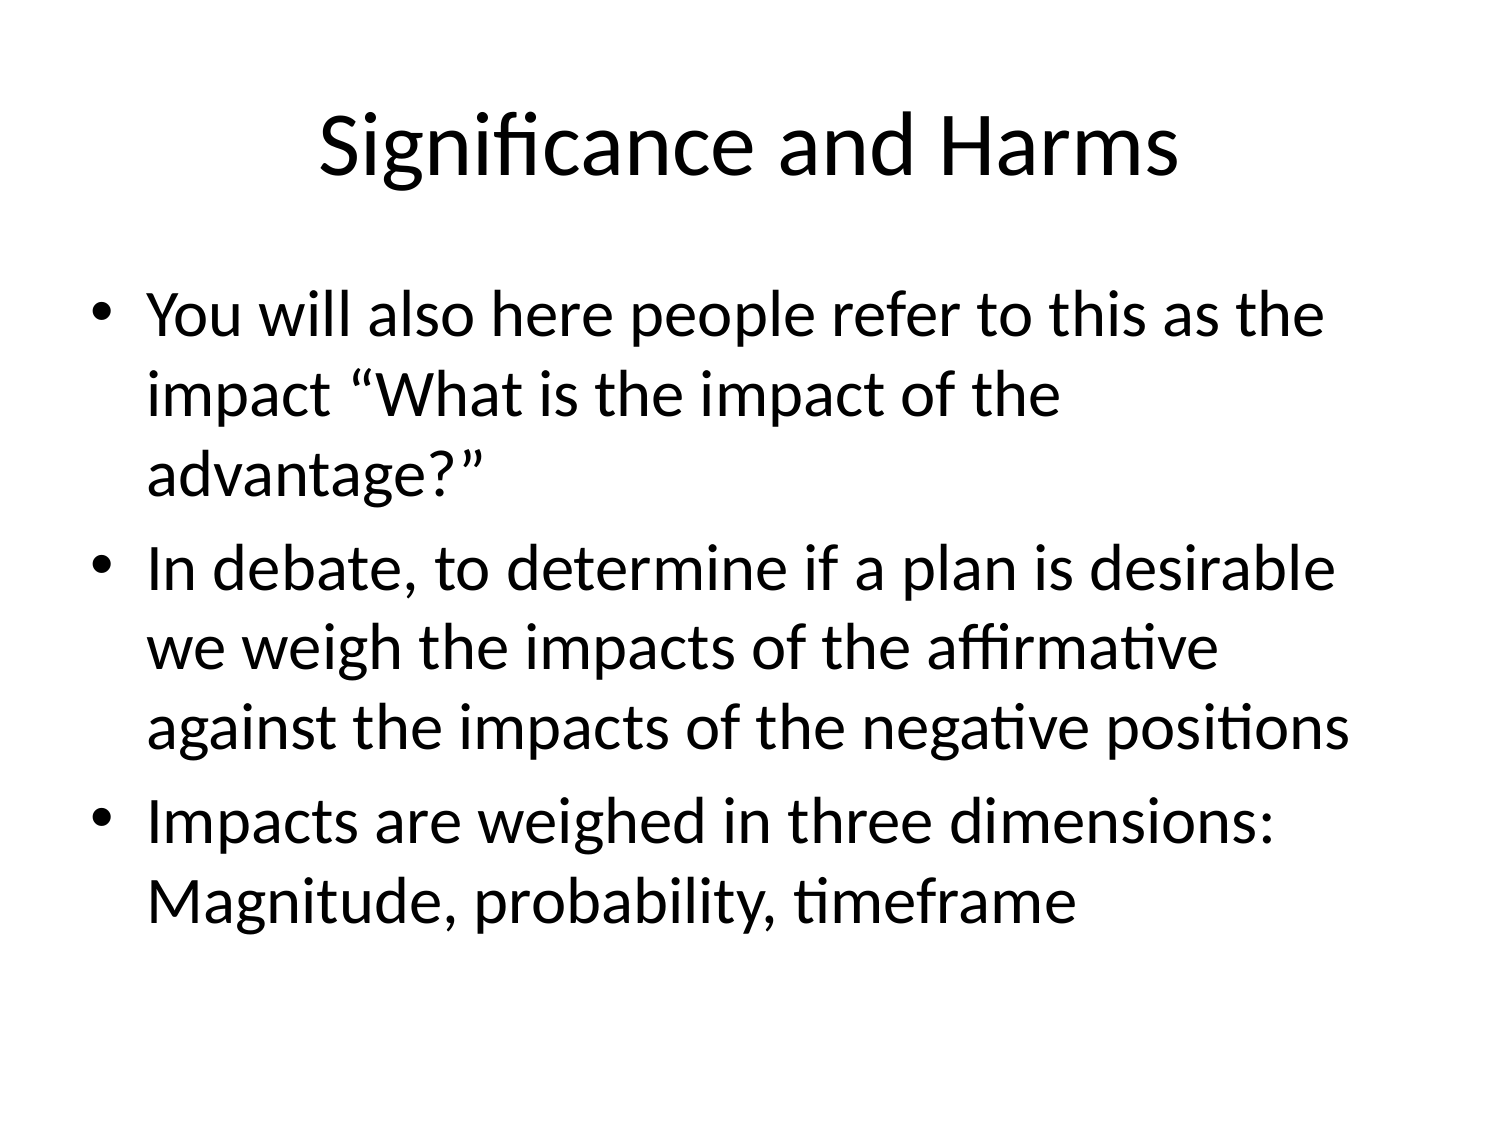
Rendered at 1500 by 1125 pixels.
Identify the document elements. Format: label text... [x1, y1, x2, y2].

list You will also here people refer to this as the impact “What is the impact of the advantage?” In debate, to determine if a plan is desirable we weigh the impacts of the affirmative against the impacts of the negative positions Impacts are weighed in three dimensions: Magnitude, probability, timeframe [75, 262, 1425, 1005]
title Significance and Harms [75, 45, 1425, 233]
